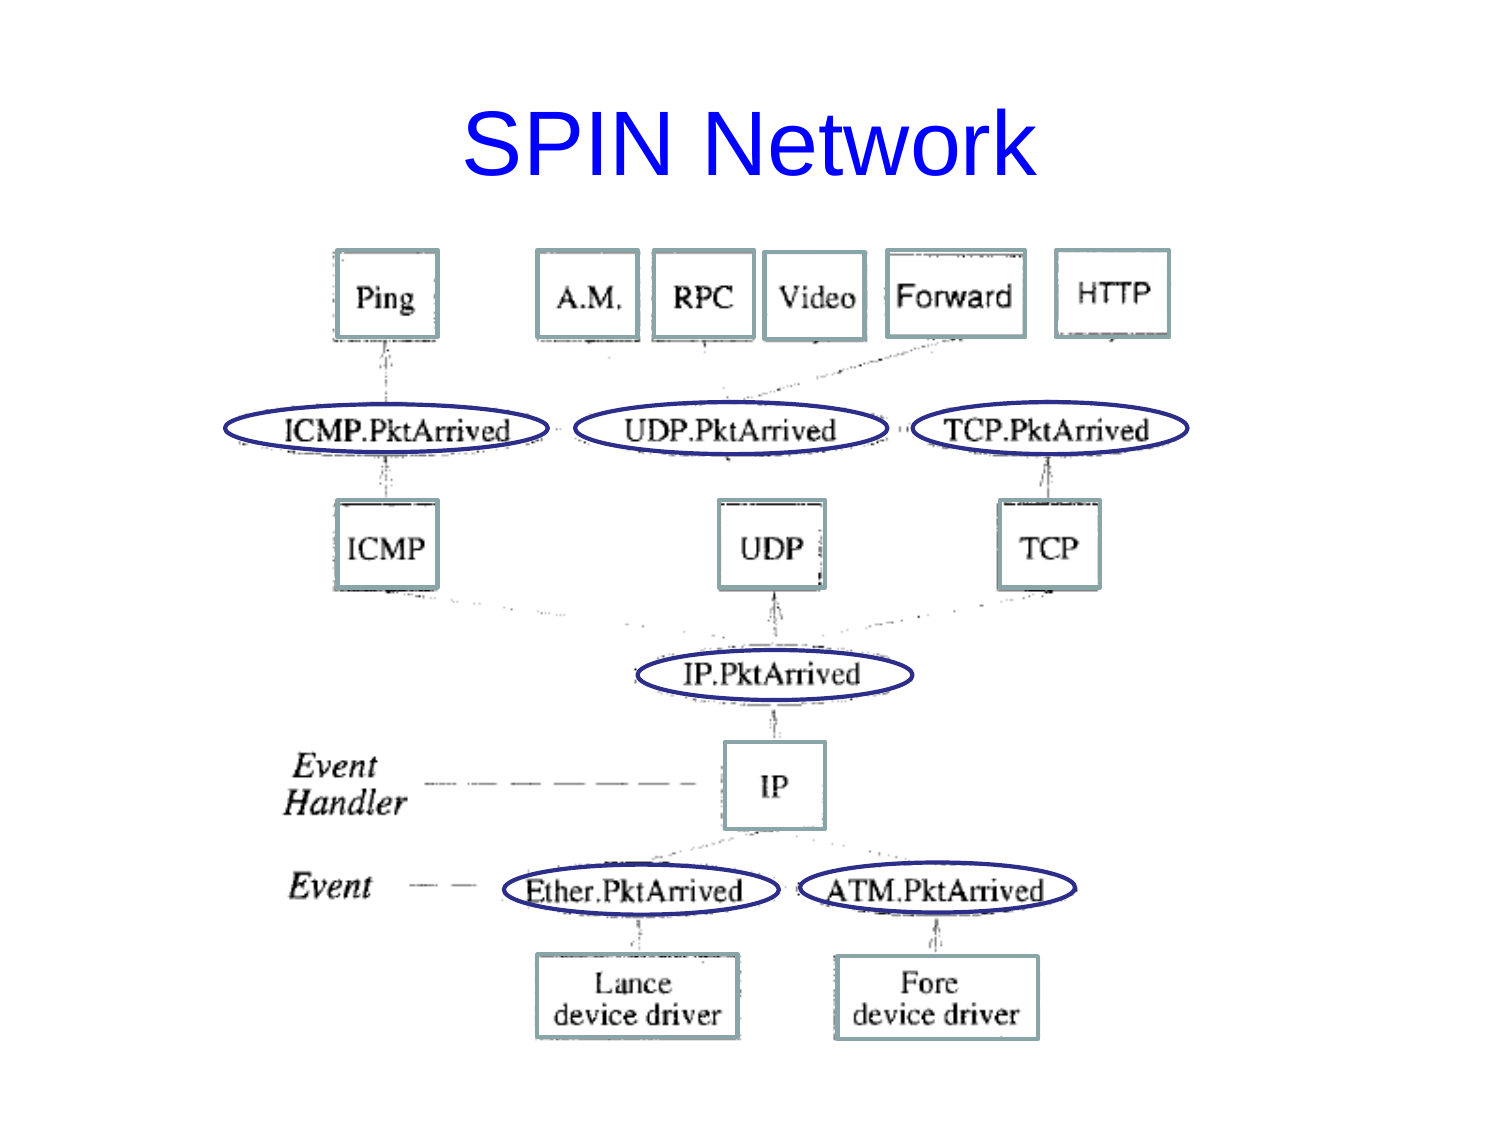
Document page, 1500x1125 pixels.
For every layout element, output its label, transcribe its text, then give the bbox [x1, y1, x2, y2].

text_box [223, 418, 232, 438]
title SPIN Network [74, 44, 1426, 233]
picture [237, 237, 1213, 1063]
